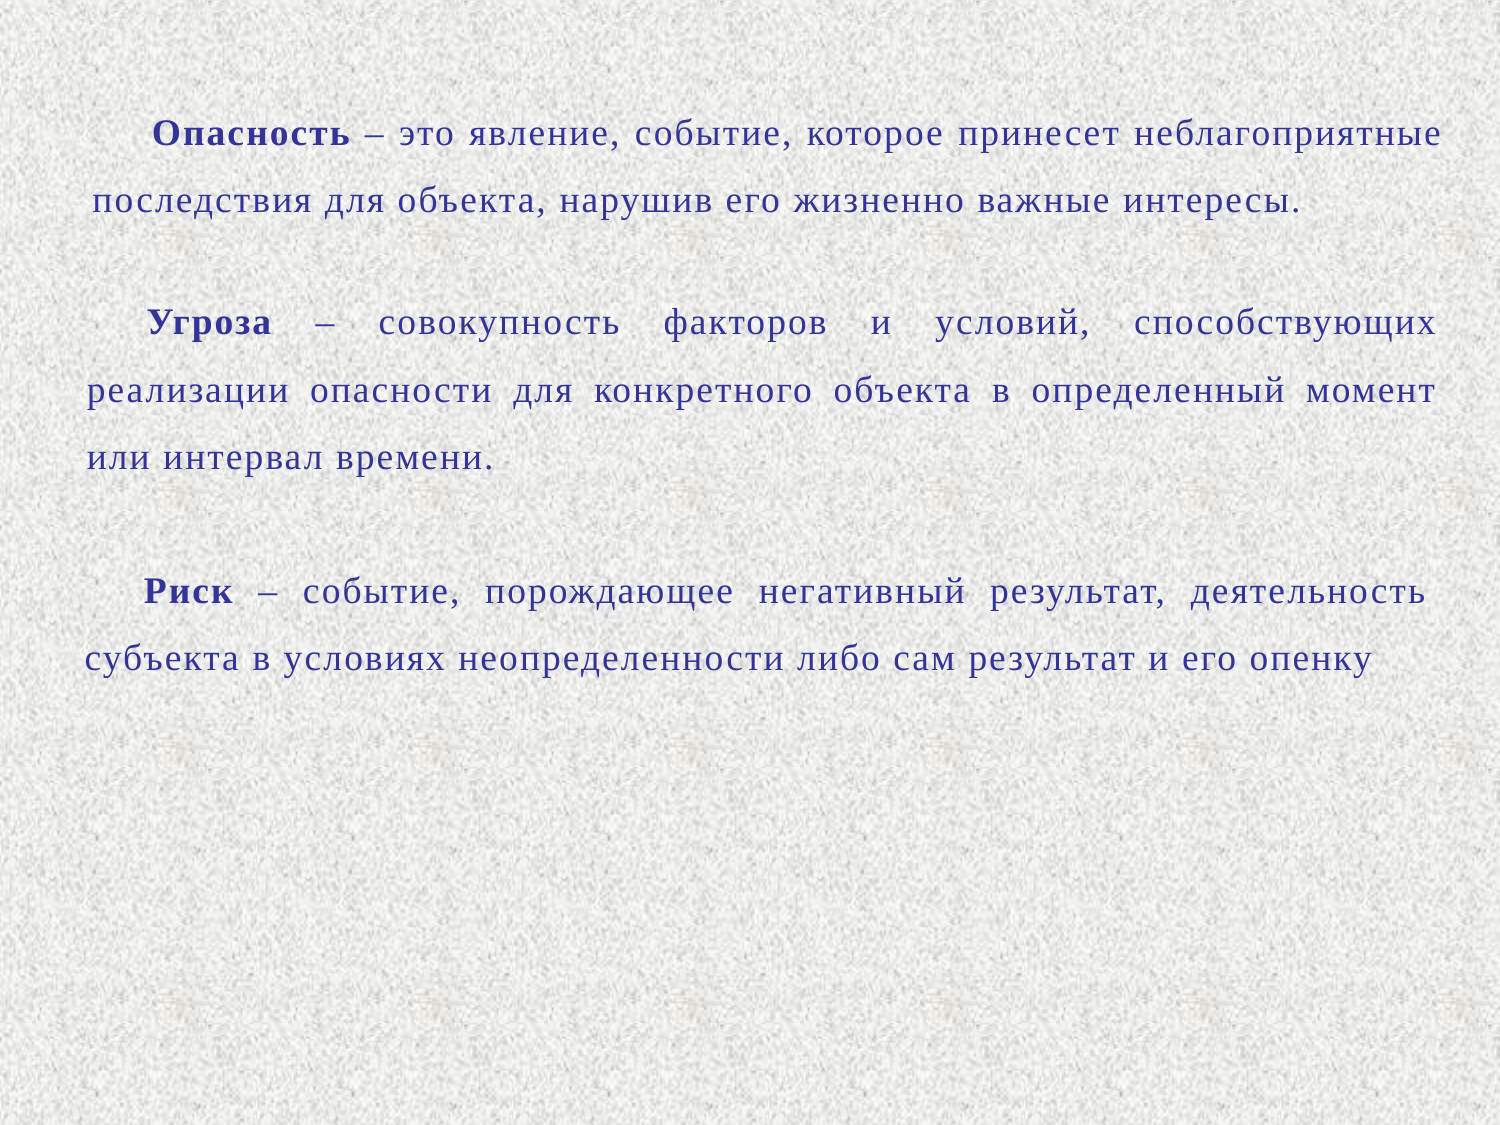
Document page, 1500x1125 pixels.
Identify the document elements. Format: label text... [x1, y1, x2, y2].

text_box Опасность – это явление, событие, которое принесет неблагоприятные последствия для объекта, нарушив его жизненно важные интересы. [77, 78, 1460, 228]
text_box Угроза – совокупность факторов и условий, способствующих реализации опасности для конкретного объекта в определенный момент или интервал времени. [72, 267, 1454, 485]
text_box Риск – событие, порождающее негативный результат, деятельность субъекта в условиях неопределенности либо сам результат и его опенку [69, 535, 1444, 686]
picture [0, 0, 1500, 1125]
